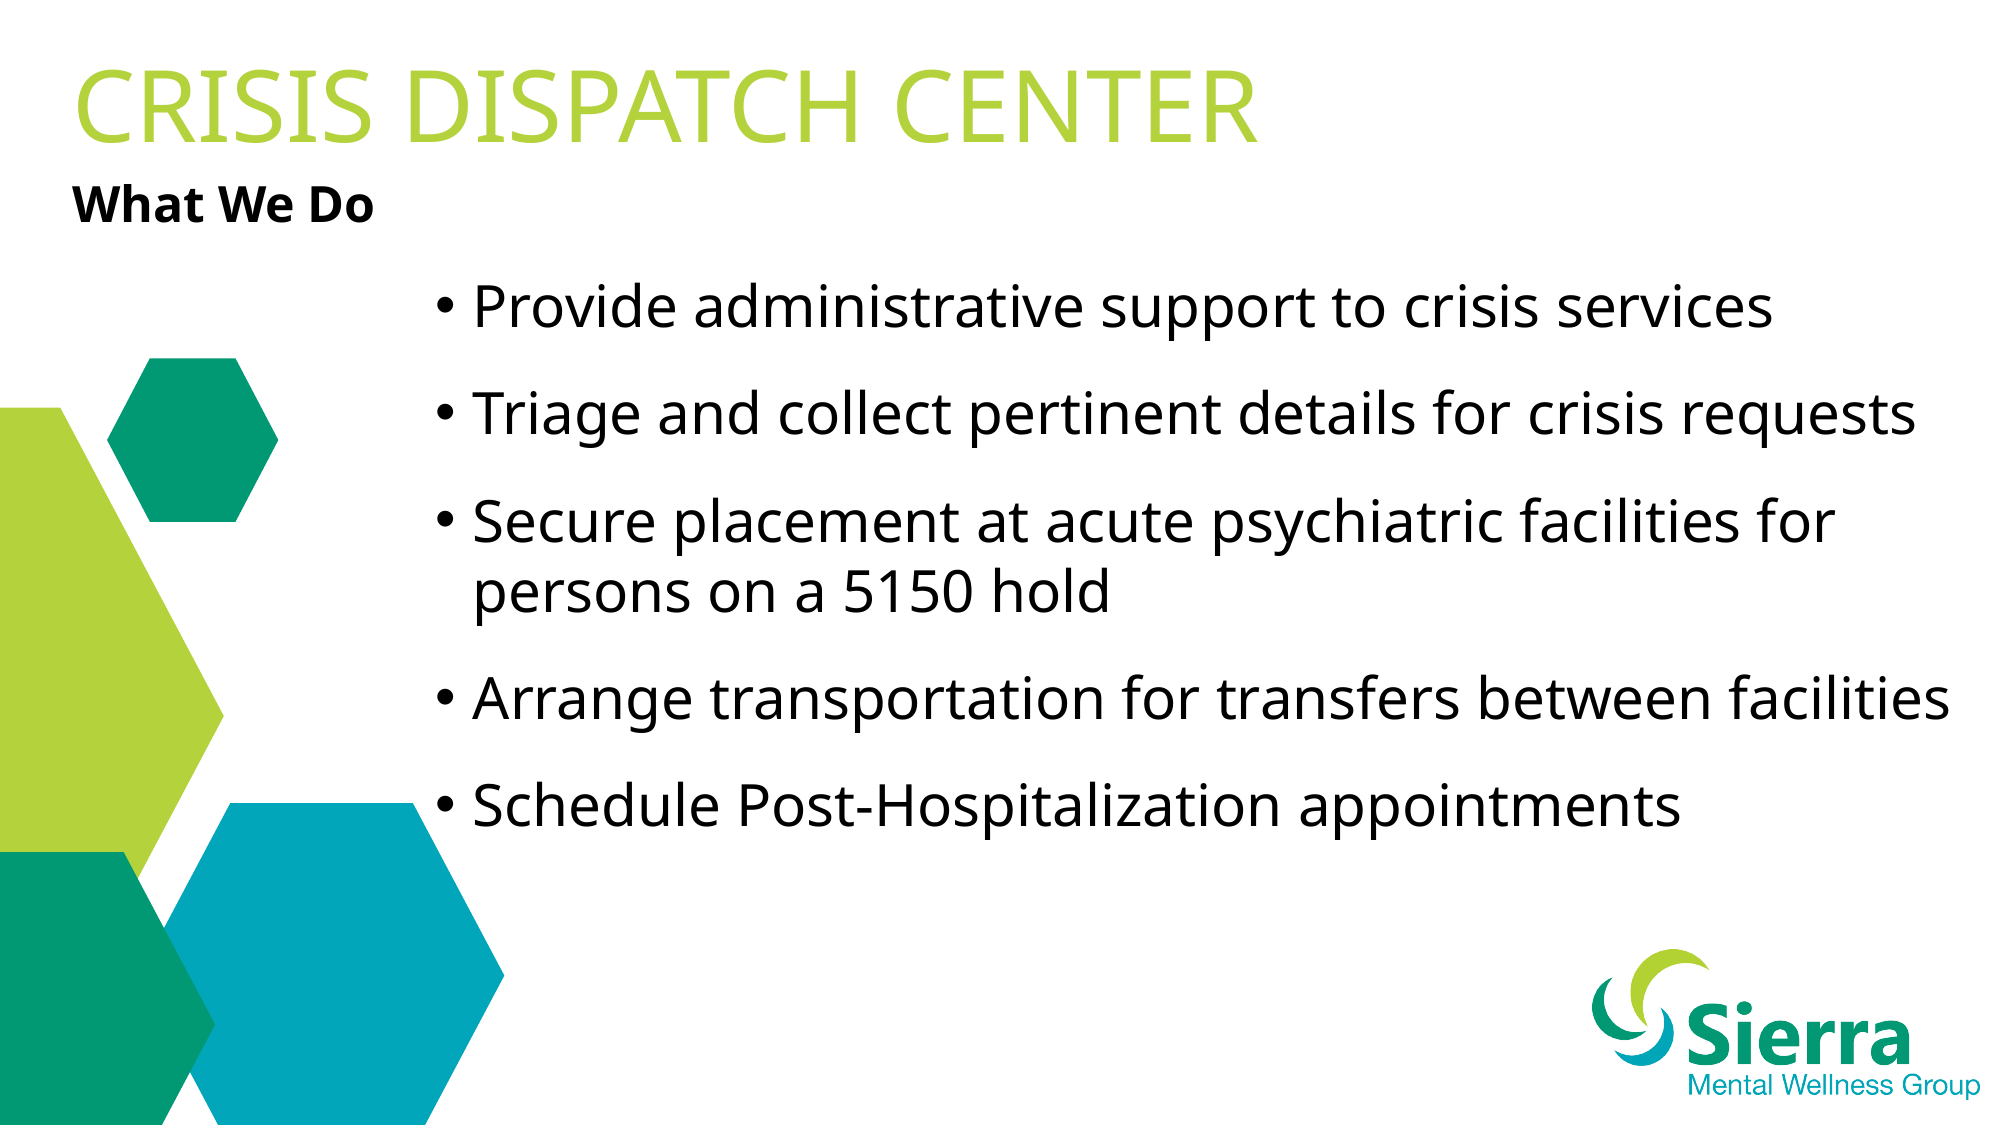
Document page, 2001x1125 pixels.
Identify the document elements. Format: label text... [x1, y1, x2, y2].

list Provide administrative support to crisis services Triage and collect pertinent details for crisis requests Secure placement at acute psychiatric facilities for persons on a 5150 hold Arrange transportation for transfers between facilities Schedule Post-Hospitalization appointments [420, 261, 1980, 1100]
list What We Do [38, 206, 2000, 262]
list Crisis Dispatch Center [38, 0, 2000, 206]
